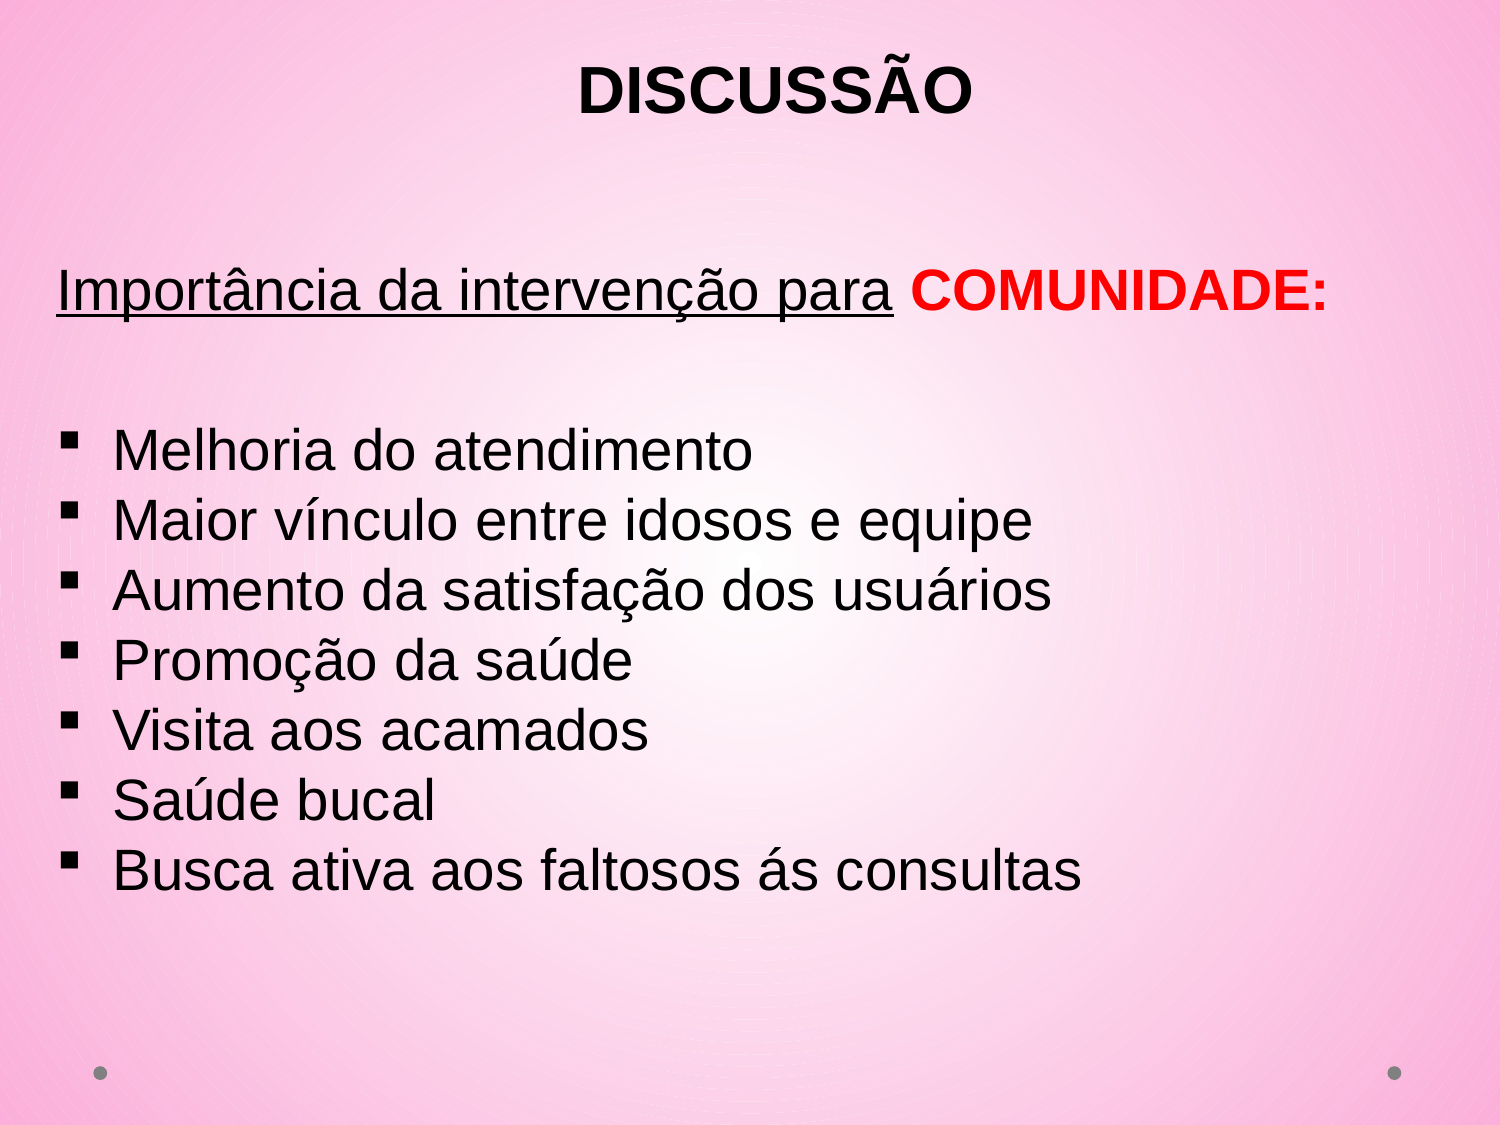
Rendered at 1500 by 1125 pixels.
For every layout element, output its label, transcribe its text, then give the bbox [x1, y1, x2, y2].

text_box DISCUSSÃO Importância da intervenção para COMUNIDADE: Melhoria do atendimento Maior vínculo entre idosos e equipe Aumento da satisfação dos usuários Promoção da saúde Visita aos acamados Saúde bucal Busca ativa aos faltosos ás consultas [41, 0, 1500, 1125]
